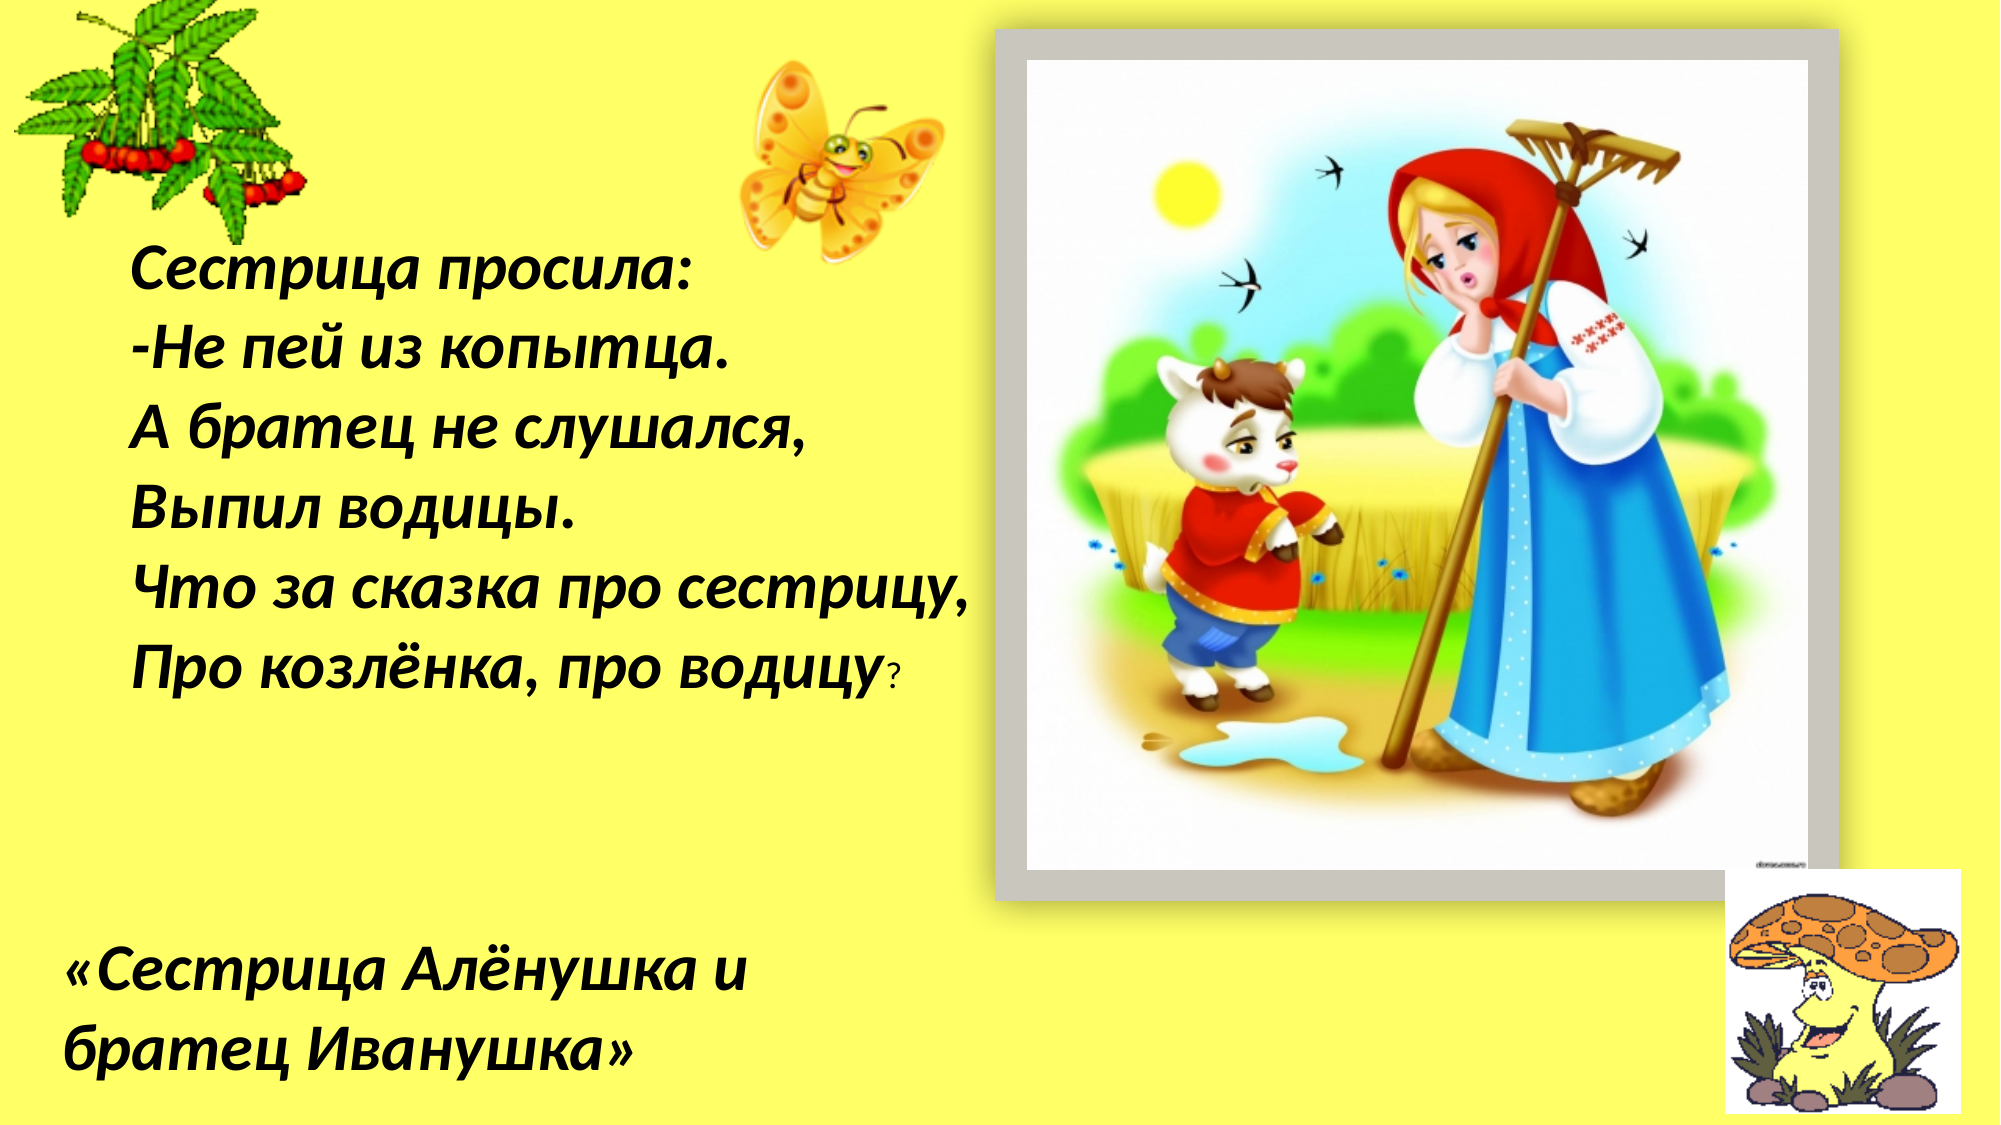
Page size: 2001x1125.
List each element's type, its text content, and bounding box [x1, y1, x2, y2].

text_box Сестрица просила: -Не пей из копытца. А братец не слушался, Выпил водицы. Что за сказка про сестрицу, Про козлёнка, про водицу? [116, 215, 989, 710]
picture [14, 0, 313, 245]
picture [674, 34, 988, 348]
picture [1026, 60, 1961, 1114]
text_box «Сестрица Алёнушка и братец Иванушка» [46, 916, 831, 1091]
